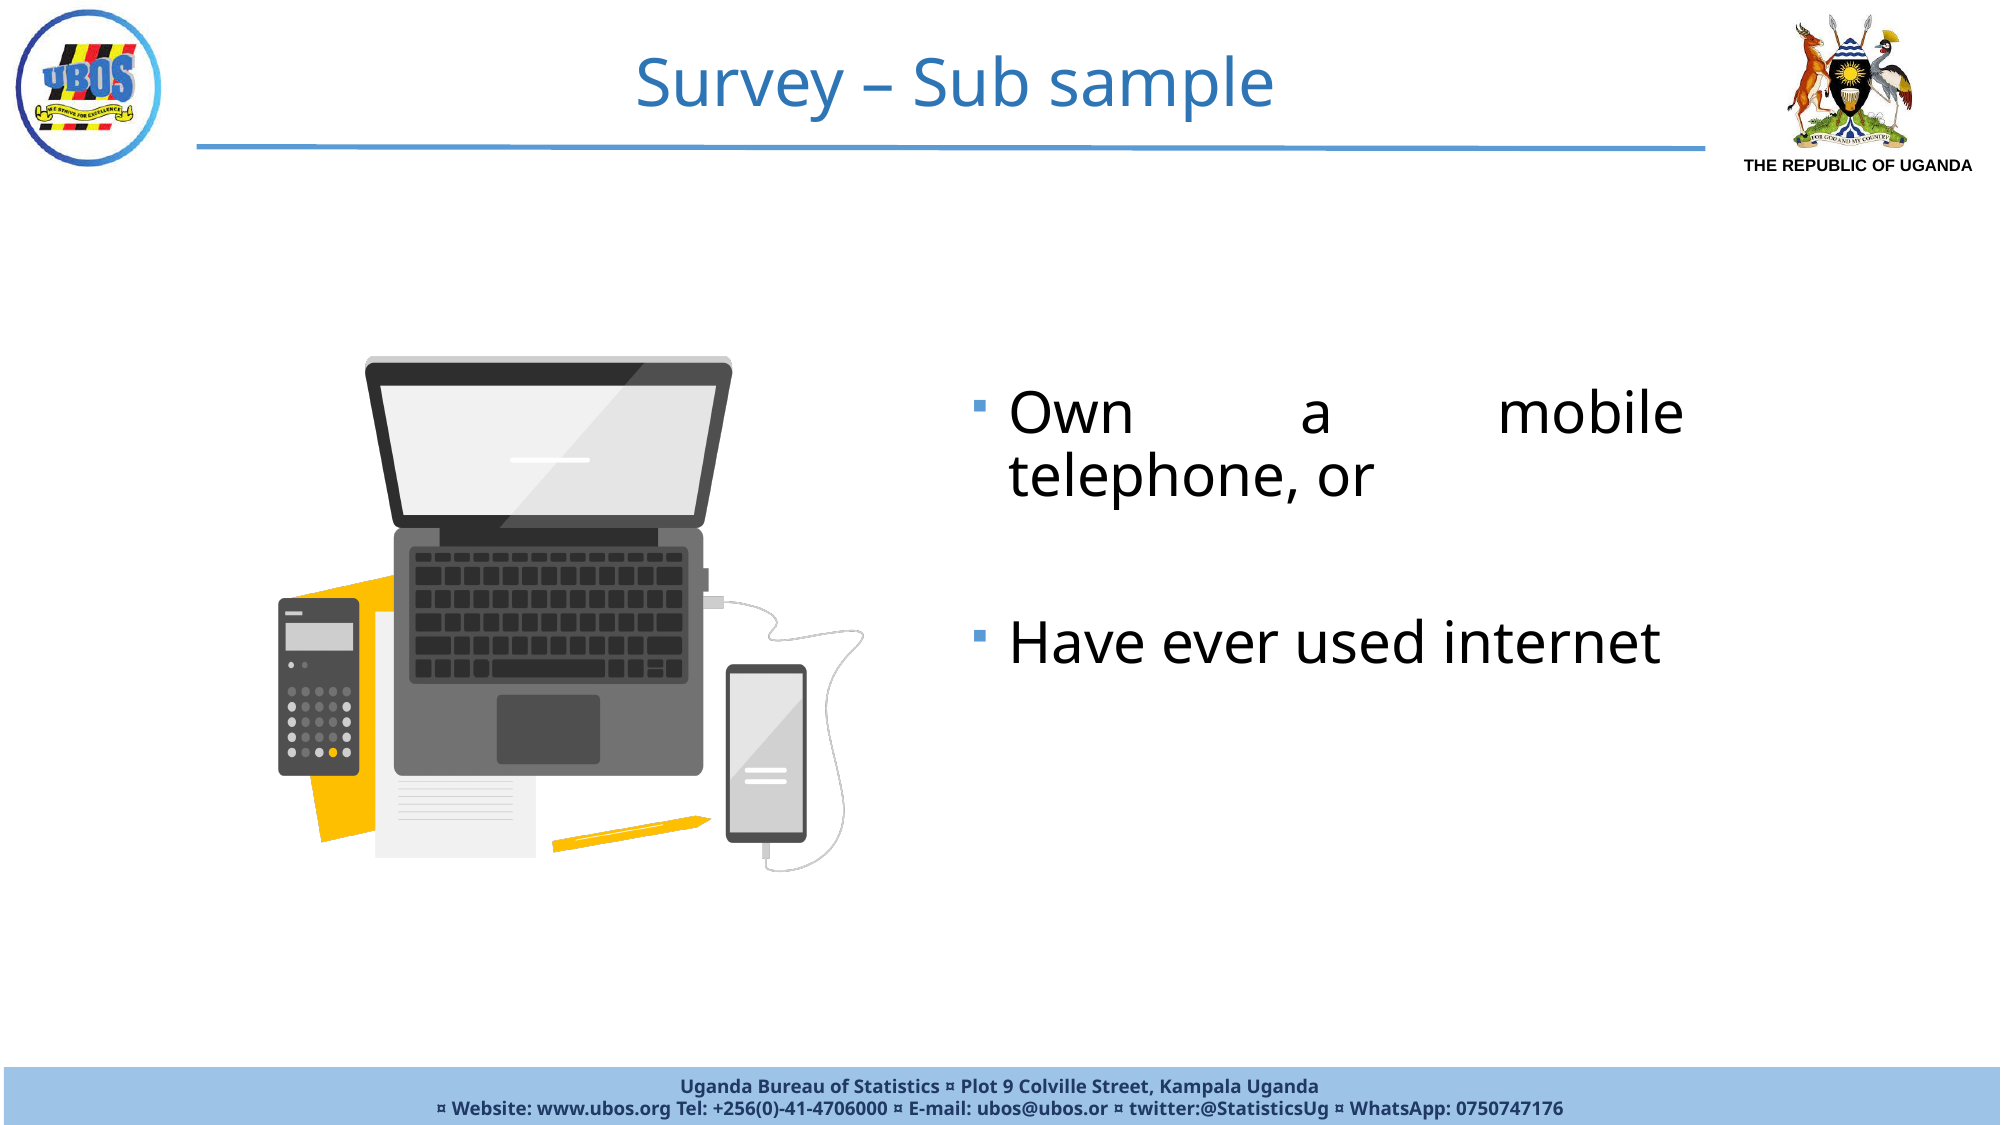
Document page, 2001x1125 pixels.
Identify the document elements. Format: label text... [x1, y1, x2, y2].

picture [221, 210, 918, 1004]
picture [1787, 14, 1913, 148]
text_box Survey – Sub sample [255, 31, 1657, 127]
text_box Own a mobile telephone, or Have ever used internet [955, 334, 1701, 879]
picture [0, 0, 174, 173]
